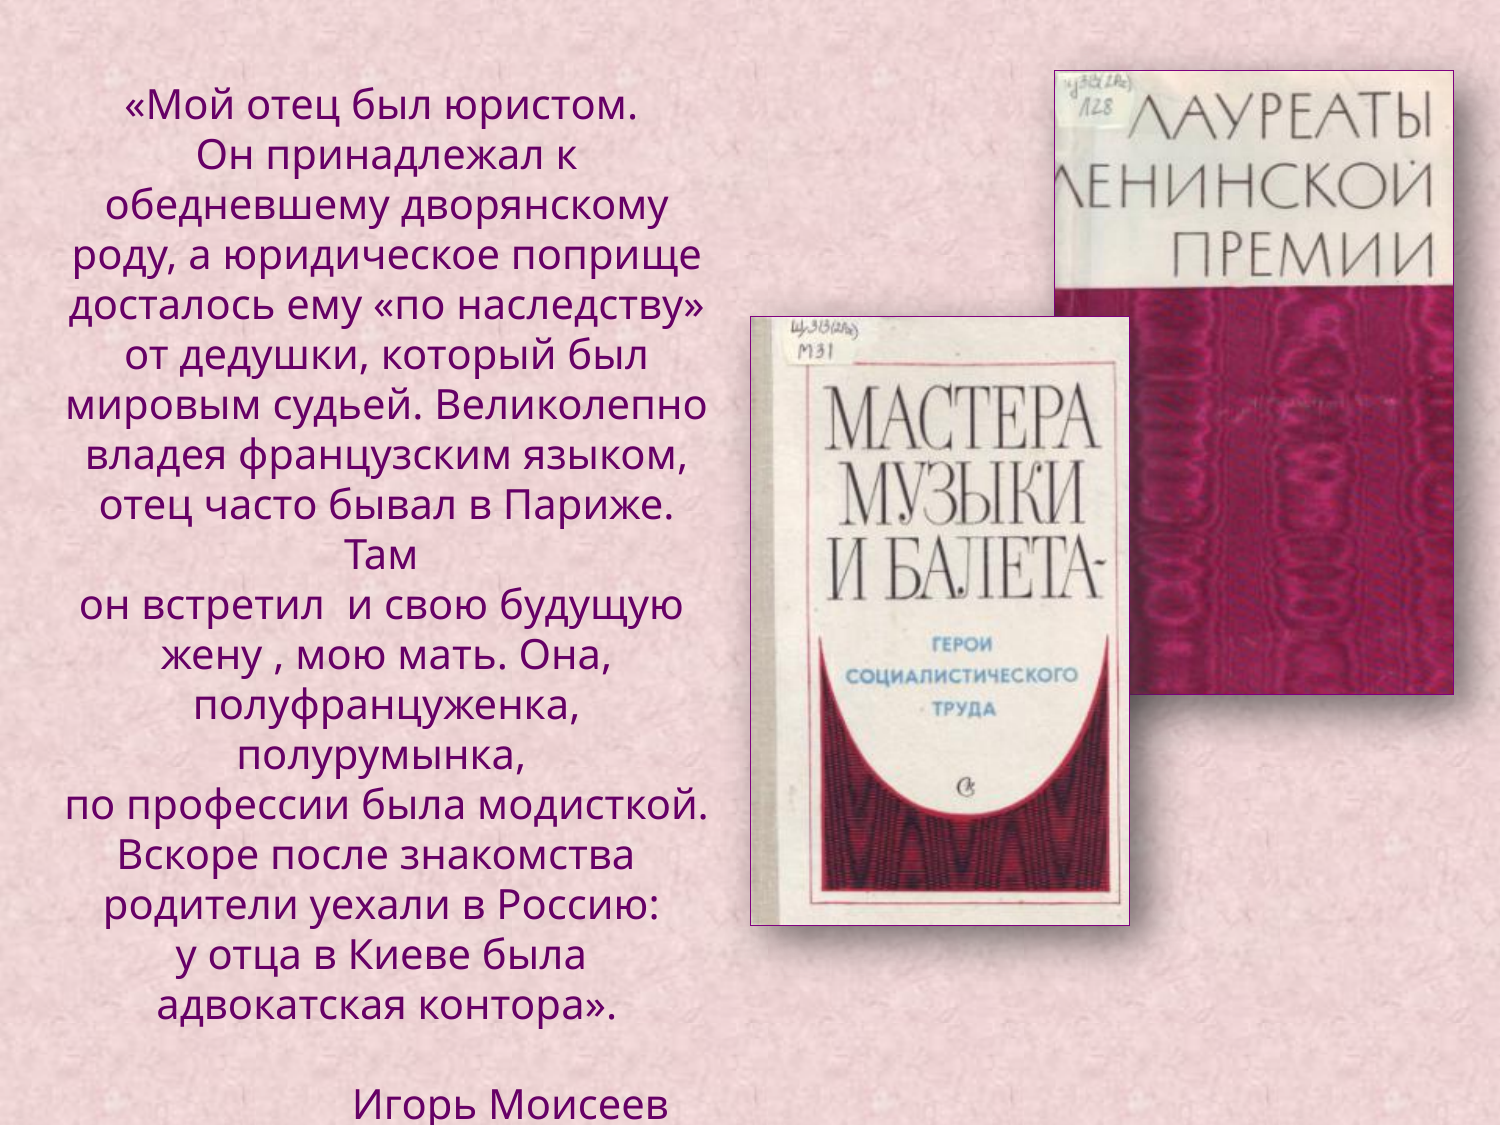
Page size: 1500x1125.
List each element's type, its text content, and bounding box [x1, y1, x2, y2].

picture [749, 70, 1454, 927]
text_box «Мой отец был юристом. Он принадлежал к обедневшему дворянскому роду, а юридическое поприще досталось ему «по наследству» от дедушки, который был мировым судьей. Великолепно владея французским языком, отец часто бывал в Париже. Там он встретил и свою будущую жену , мою мать. Она, полуфранцуженка, полурумынка, по профессии была модисткой. Вскоре после знакомства родители уехали в Россию: у отца в Киеве была адвокатская контора». Игорь Моисеев [46, 70, 727, 1125]
